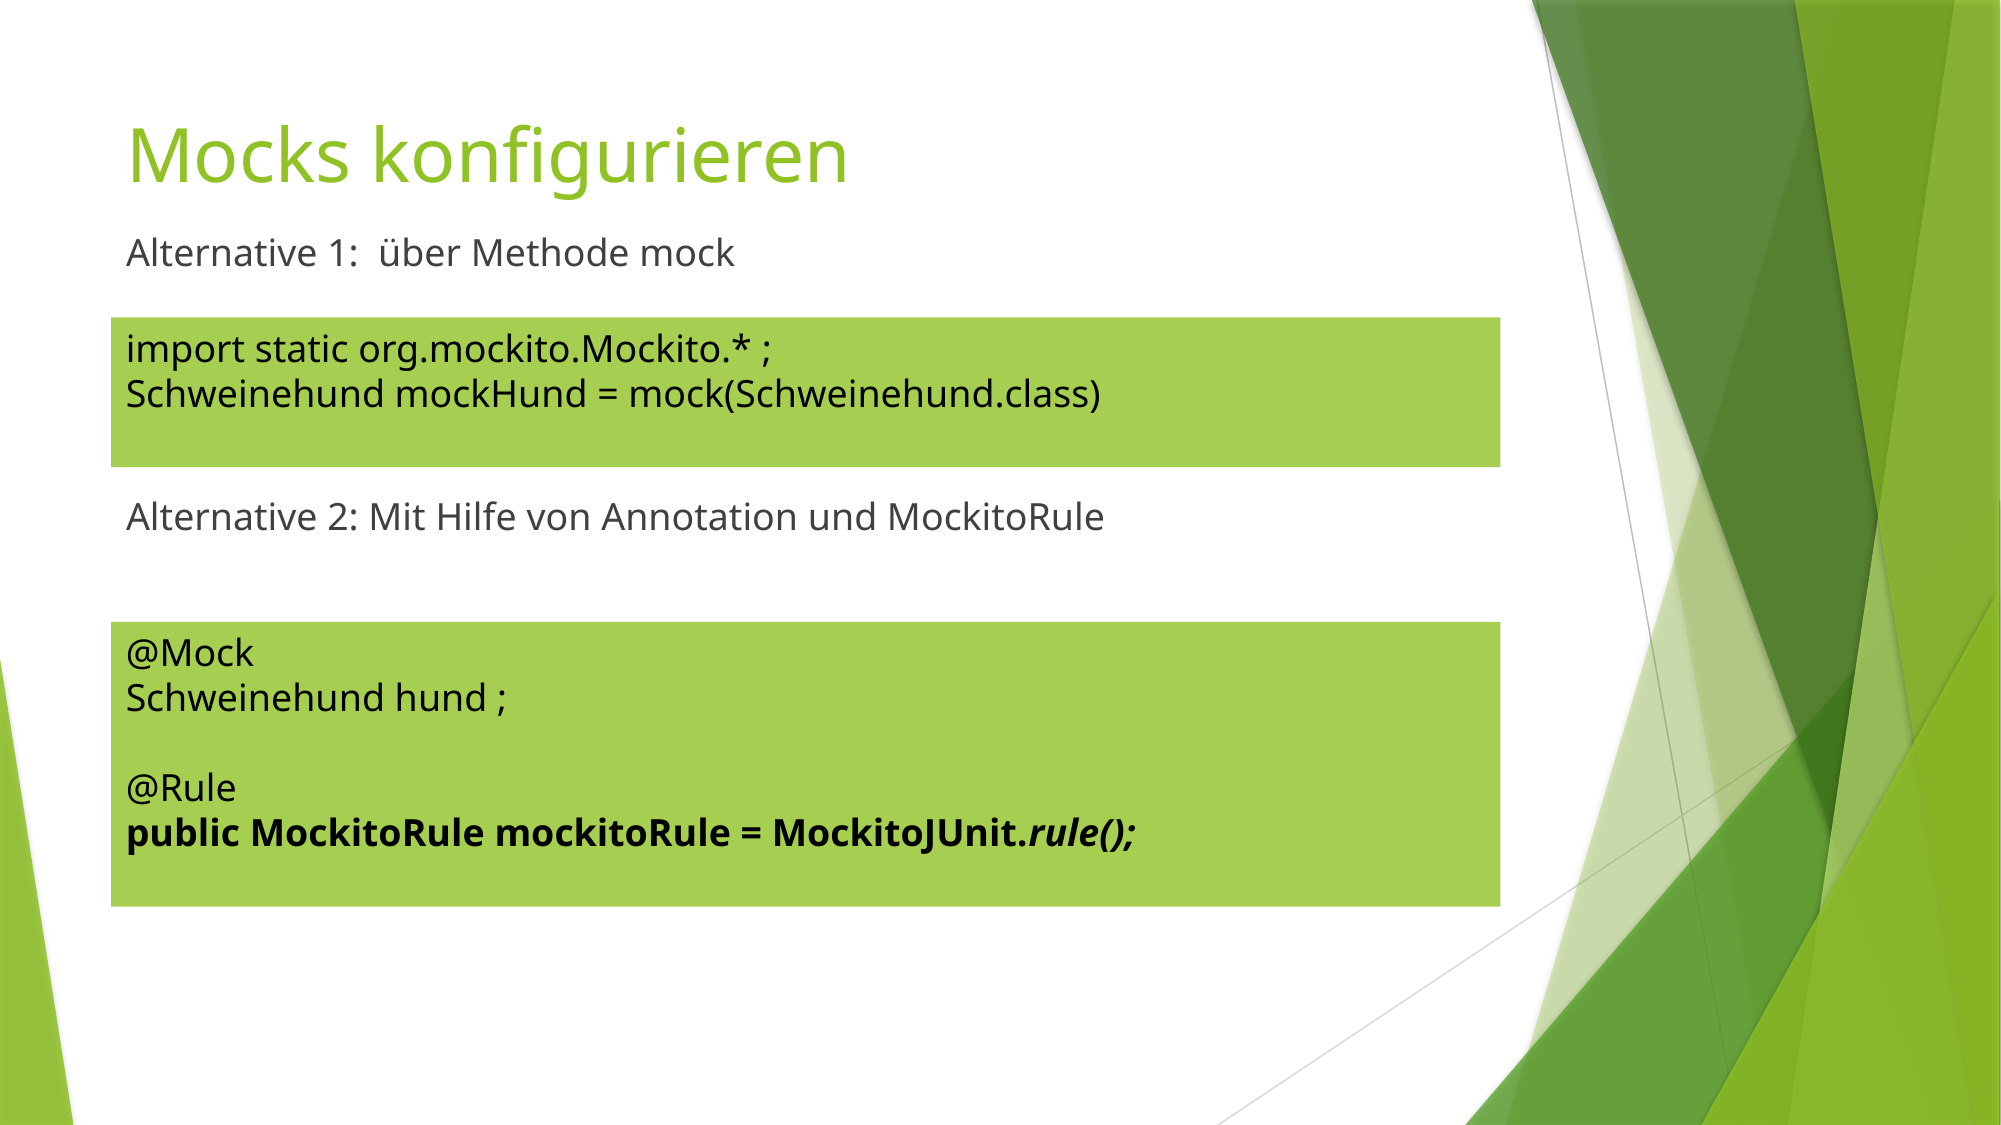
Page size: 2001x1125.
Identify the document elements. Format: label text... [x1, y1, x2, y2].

list Alternative 1: über Methode mock Alternative 2: Mit Hilfe von Annotation und MockitoRule [111, 221, 1522, 992]
text_box @Mock Schweinehund hund ; @Rule public MockitoRule mockitoRule = MockitoJUnit.rule(); [111, 621, 1501, 907]
title Mocks konfigurieren [111, 99, 1522, 221]
text_box import static org.mockito.Mockito.* ; Schweinehund mockHund = mock(Schweinehund.class) [111, 317, 1501, 468]
